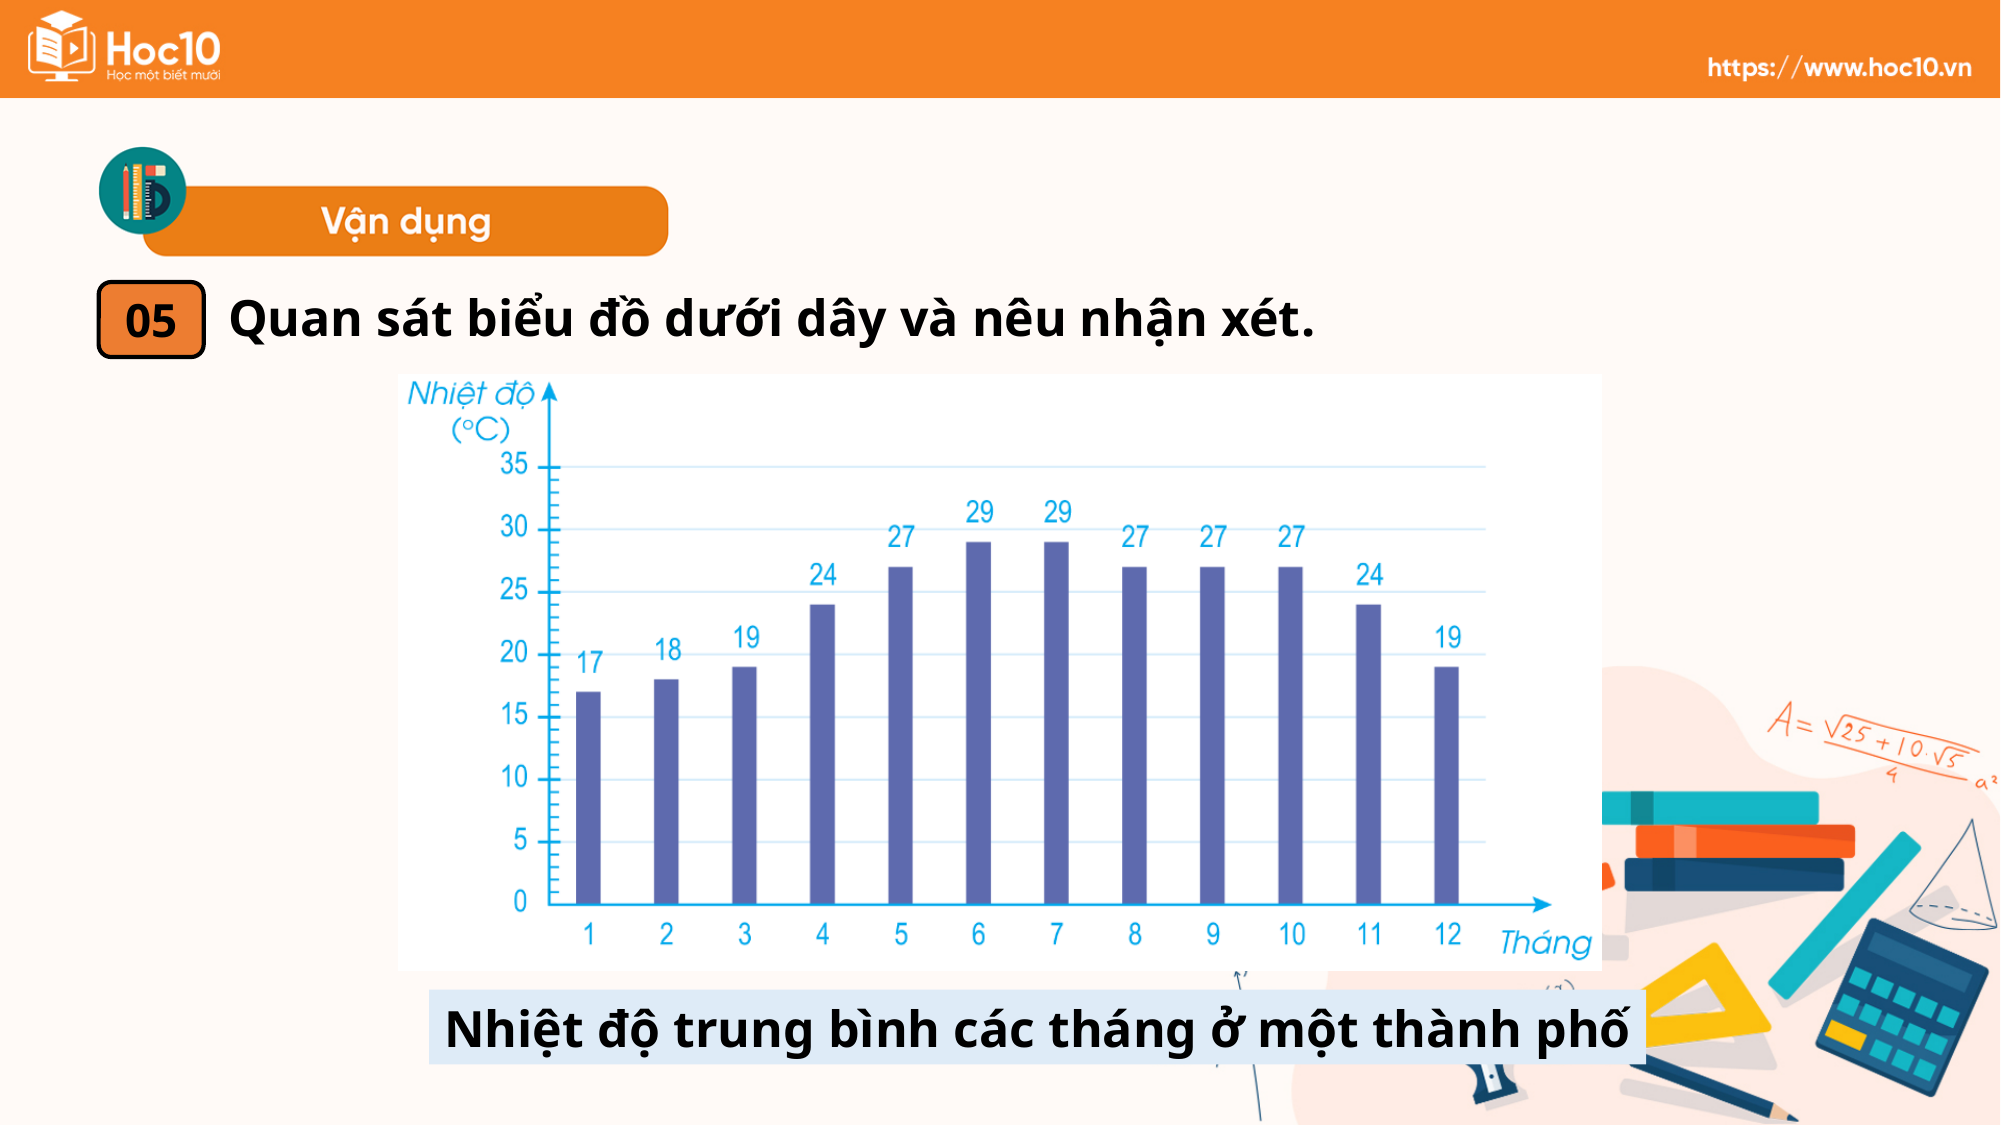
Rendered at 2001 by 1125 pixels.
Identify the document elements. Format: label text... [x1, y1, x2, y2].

text_box 05 [96, 279, 206, 360]
picture [0, 0, 2001, 1125]
text_box Quan sát biểu đồ dưới dây và nêu nhận xét. [213, 279, 1892, 354]
text_box Nhiệt độ trung bình các tháng ở một thành phố [429, 989, 1647, 1065]
